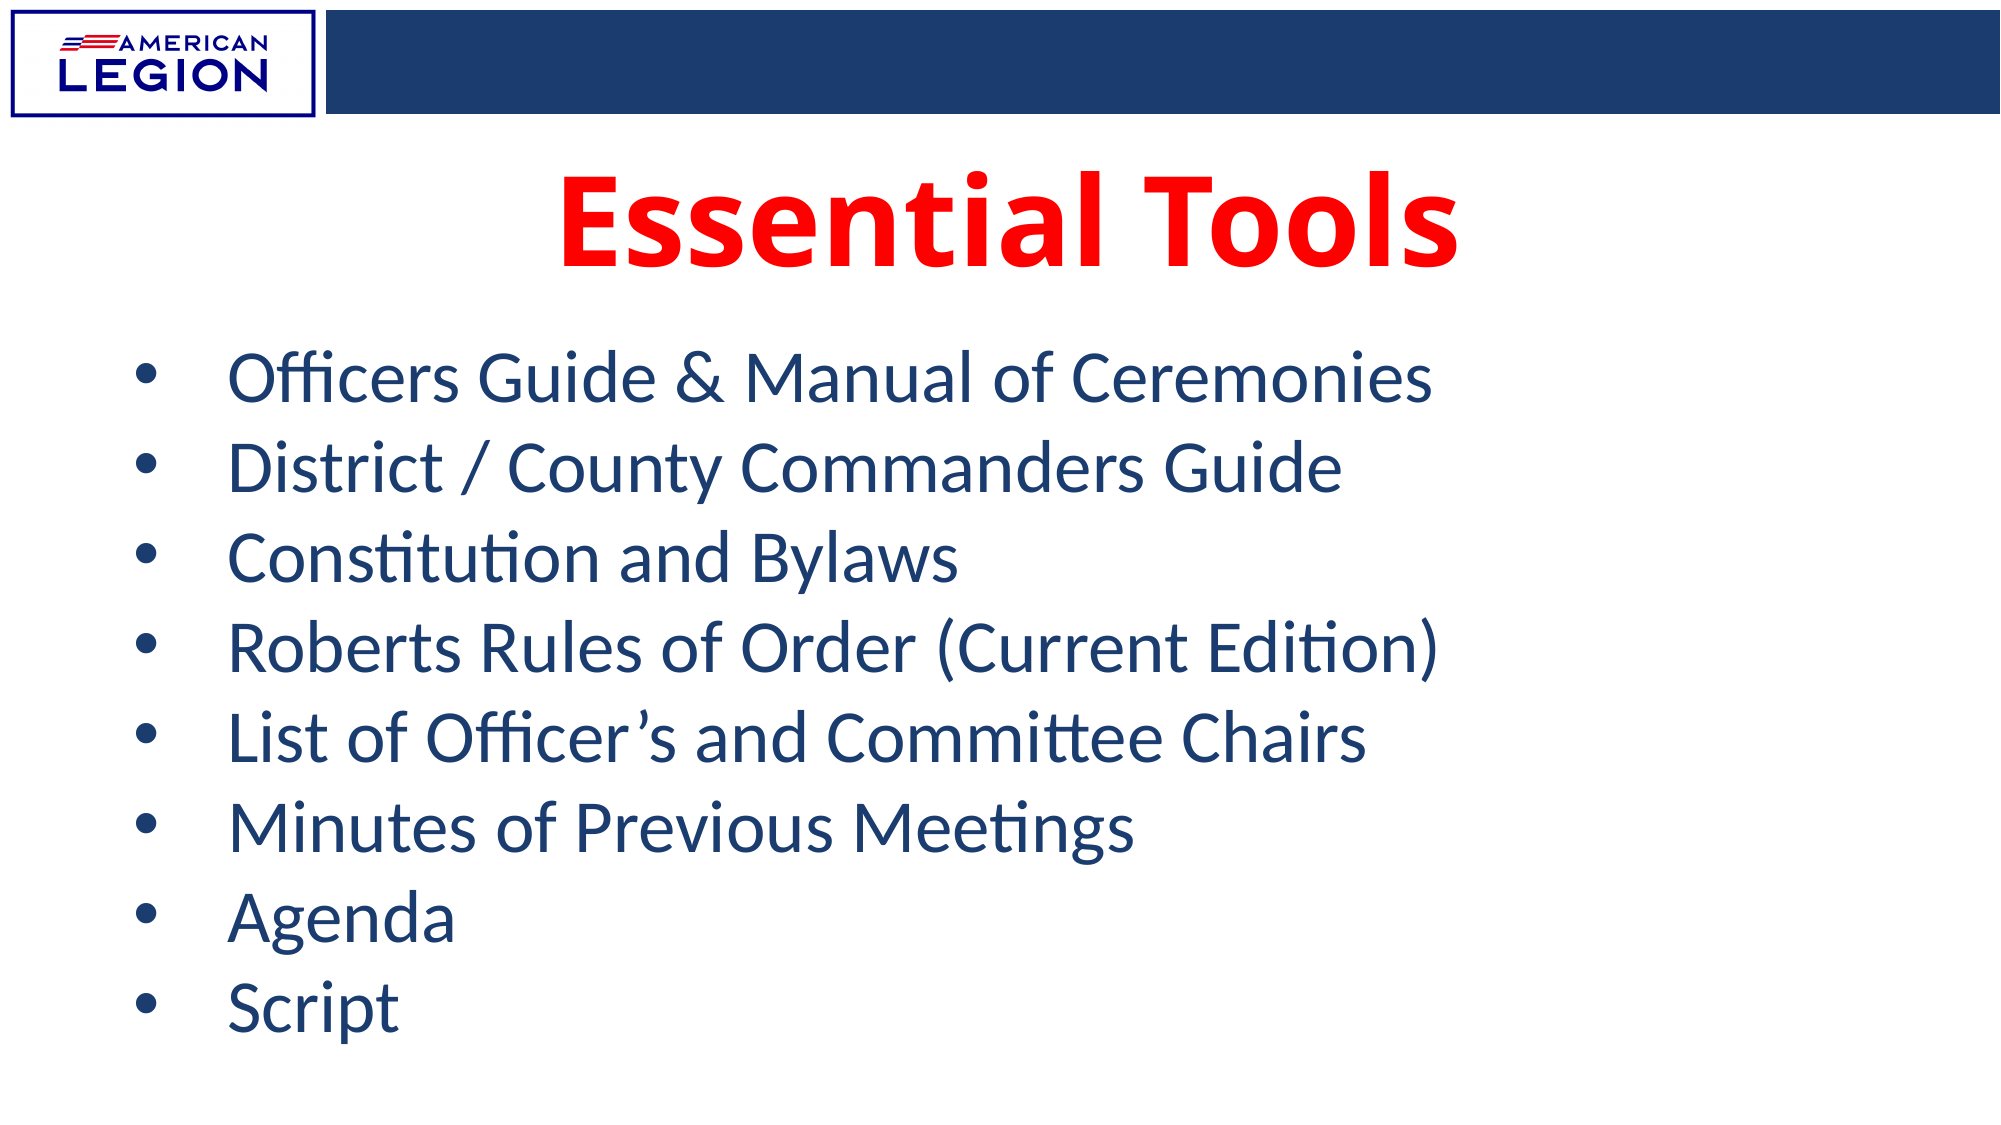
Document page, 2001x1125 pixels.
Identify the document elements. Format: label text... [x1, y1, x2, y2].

text_box Officers Guide & Manual of Ceremonies District / County Commanders Guide Constitution and Bylaws Roberts Rules of Order (Current Edition) List of Officer’s and Committee Chairs Minutes of Previous Meetings Agenda Script [118, 320, 1546, 1063]
text_box Essential Tools [231, 132, 1785, 300]
text_box [326, 3, 2000, 122]
picture [0, 0, 326, 128]
